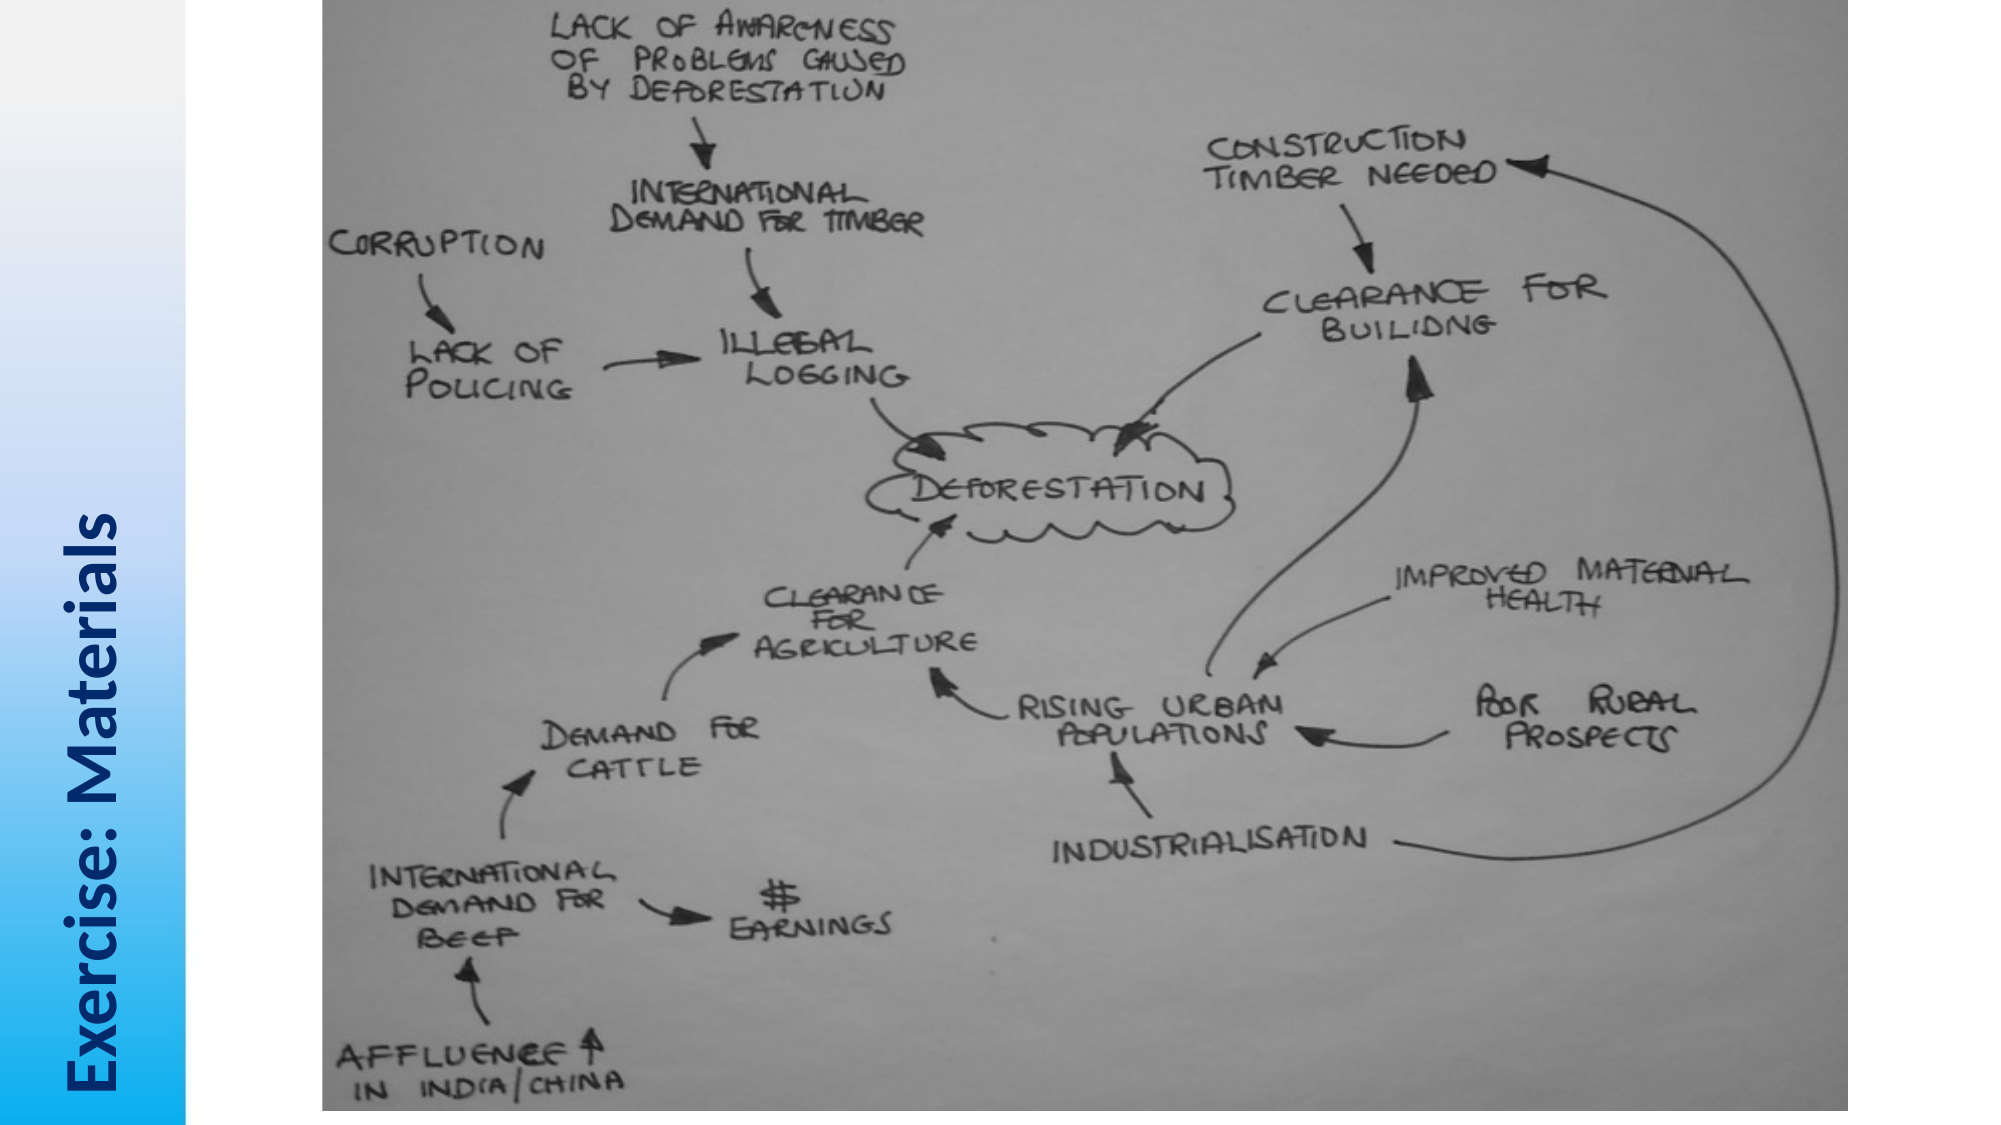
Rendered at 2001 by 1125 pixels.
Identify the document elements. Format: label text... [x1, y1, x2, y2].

title Exercise: Materials [3, 17, 181, 1111]
picture [0, 0, 2000, 1125]
